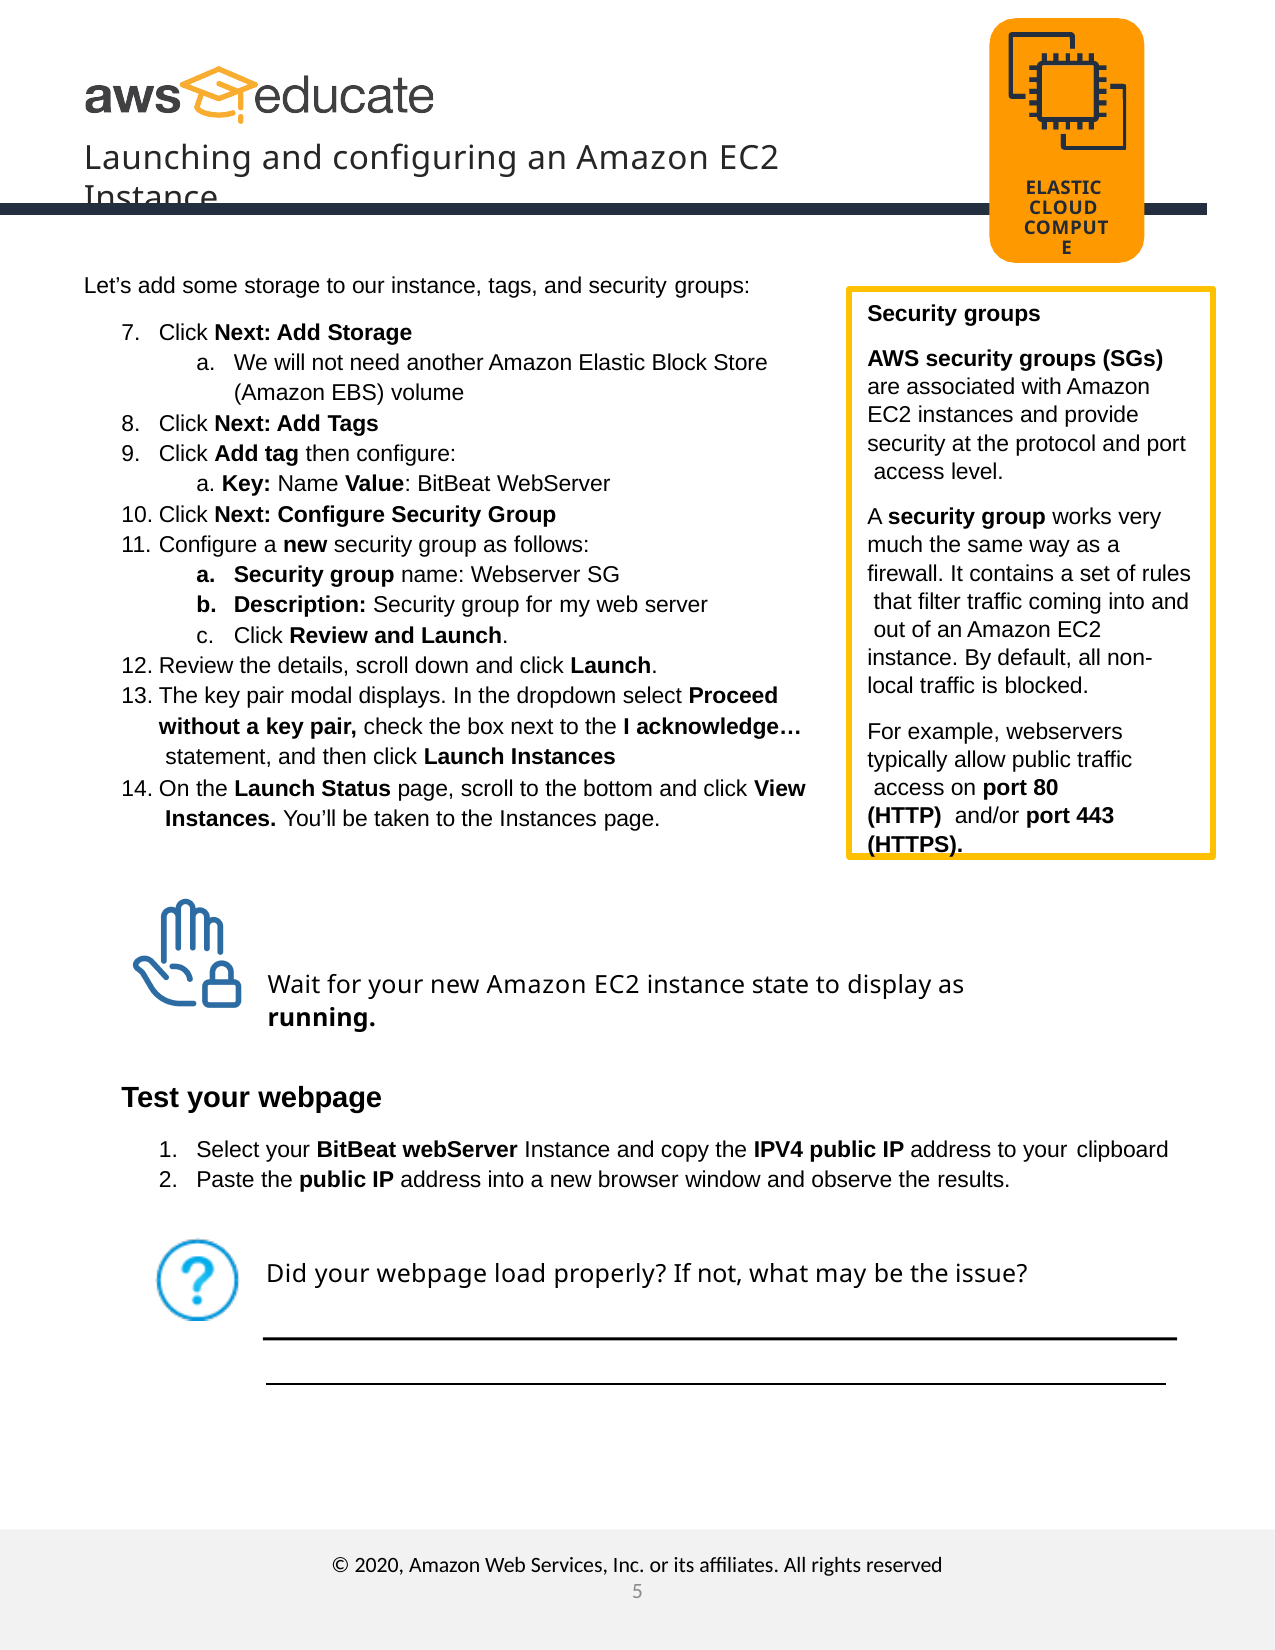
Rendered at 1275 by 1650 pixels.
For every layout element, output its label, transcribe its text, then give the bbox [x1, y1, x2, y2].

text_box Review the details, scroll down and click Launch. The key pair modal displays. In the dropdown select Proceed without a key pair, check the box next to the I acknowledge… statement, and then click Launch Instances On the Launch Status page, scroll to the bottom and click View Instances. You’ll be taken to the Instances page. [119, 645, 812, 831]
text_box Let’s add some storage to our instance, tags, and security groups: [81, 268, 757, 298]
text_box Click Next: Add Storage We will not need another Amazon Elastic Block Store (Amazon EBS) volume Click Next: Add Tags Click Add tag then configure: [119, 312, 777, 466]
text_box [154, 1288, 242, 1321]
text_box © 2020, Amazon Web Services, Inc. or its affiliates. All rights reserved 5 [0, 1529, 1275, 1650]
text_box Wait for your new Amazon EC2 instance state to display as running. Test your webpage Select your BitBeat webServer Instance and copy the IPV4 public IP address to your clipboard Paste the public IP address into a new browser window and observe the results. Did your webpage load properly? If not, what may be the issue? [119, 964, 1175, 1288]
text_box [262, 1337, 1178, 1341]
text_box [0, 18, 1214, 263]
text_box Click Next: Configure Security Group Configure a new security group as follows: [119, 494, 595, 557]
text_box a. Key: Name Value: BitBeat WebServer [194, 466, 633, 497]
text_box [121, 897, 253, 964]
text_box Security groups AWS security groups (SGs) are associated with Amazon EC2 instances and provide security at the protocol and port access level. A security group works very much the same way as a firewall. It contains a set of rules that filter traffic coming into and out of an Amazon EC2 instance. By default, all non- local traffic is blocked. For example, webservers typically allow public traffic access on port 80 (HTTP) and/or port 443 (HTTPS). [849, 289, 1214, 857]
text_box Security group name: Webserver SG Description: Security group for my web server Click Review and Launch. [194, 554, 713, 645]
